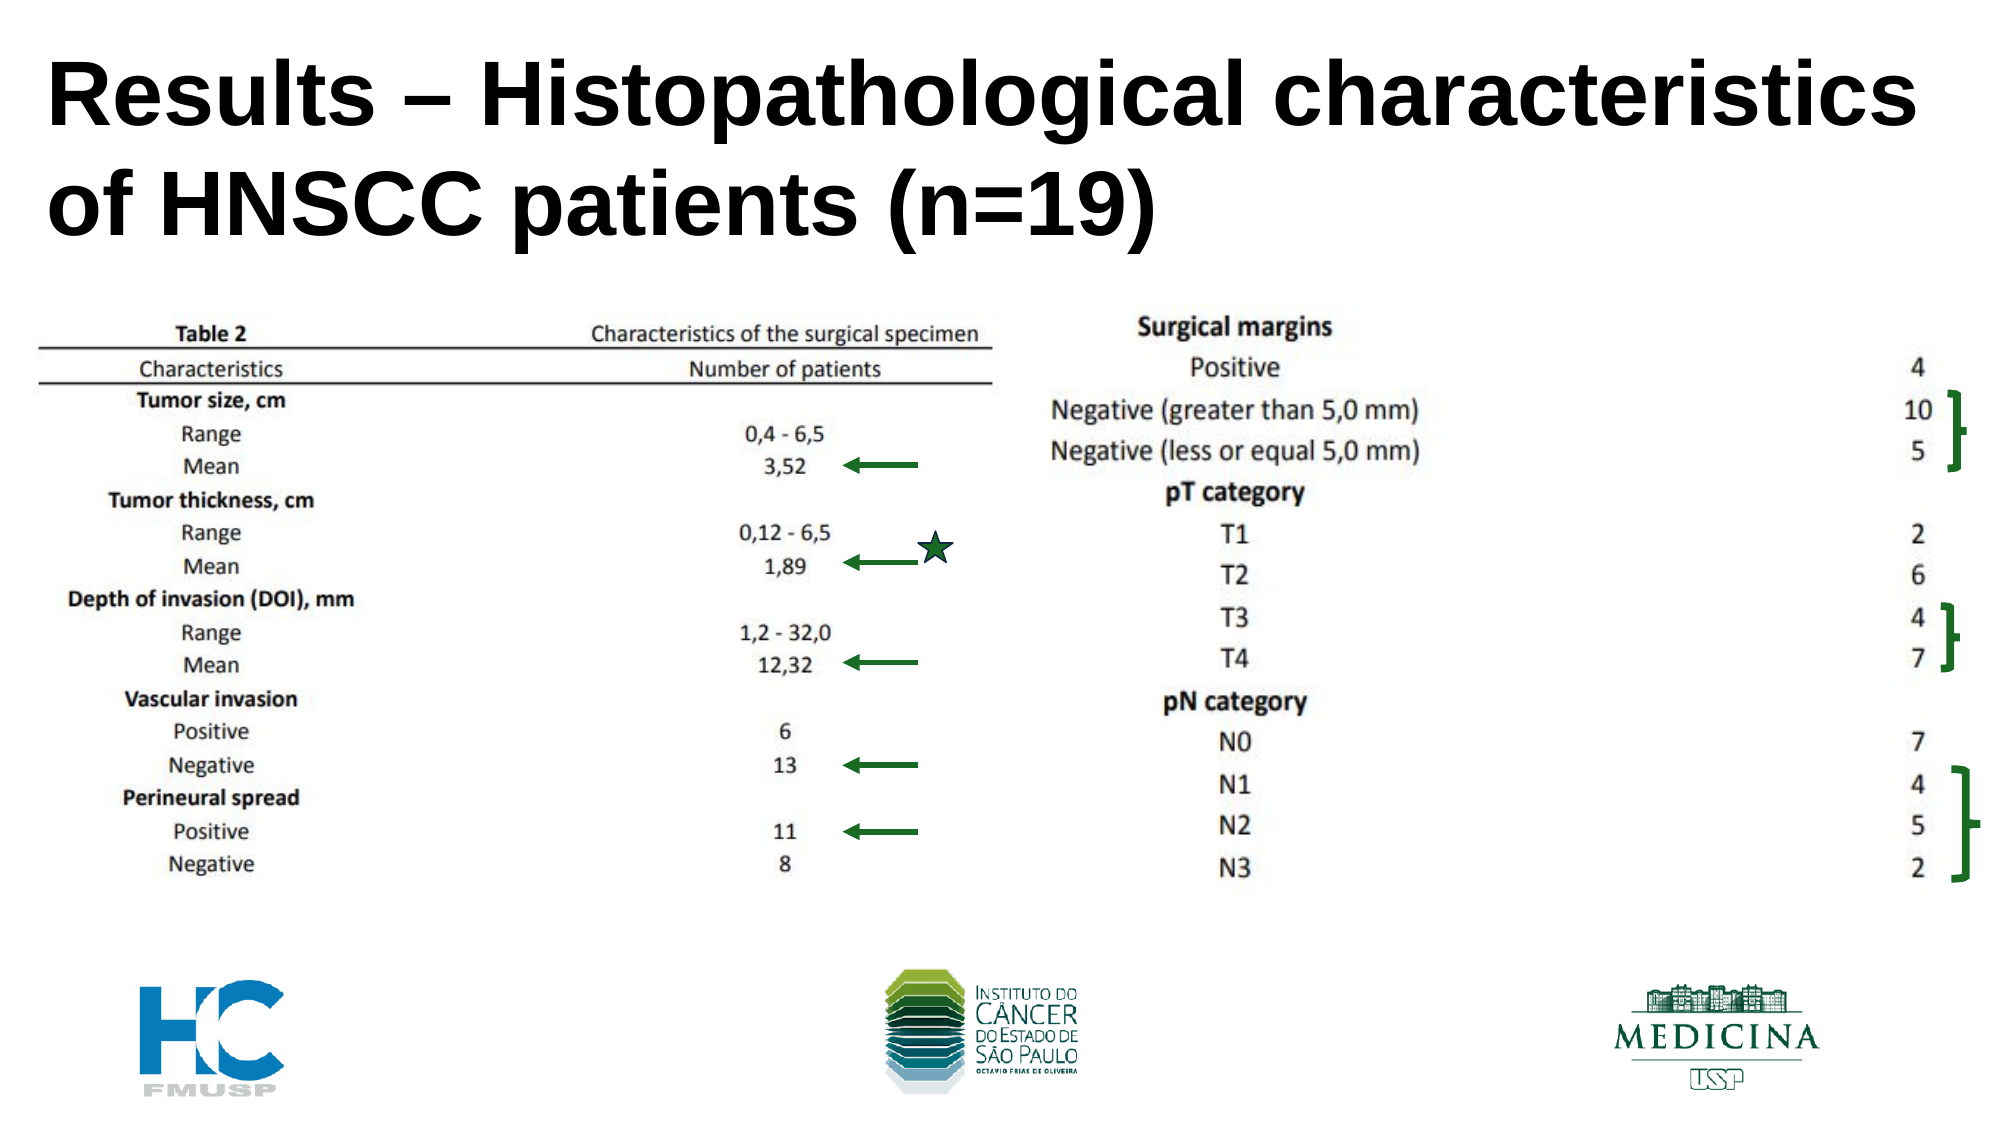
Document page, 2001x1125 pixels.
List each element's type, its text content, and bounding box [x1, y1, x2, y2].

picture [1533, 934, 1922, 1125]
picture [785, 928, 1215, 1125]
picture [33, 311, 1001, 879]
picture [1023, 304, 1958, 902]
title Results – Histopathological characteristics of HNSCC patients (n=19) [46, 33, 2000, 254]
picture [33, 934, 422, 1125]
text_box [1962, 769, 1981, 878]
